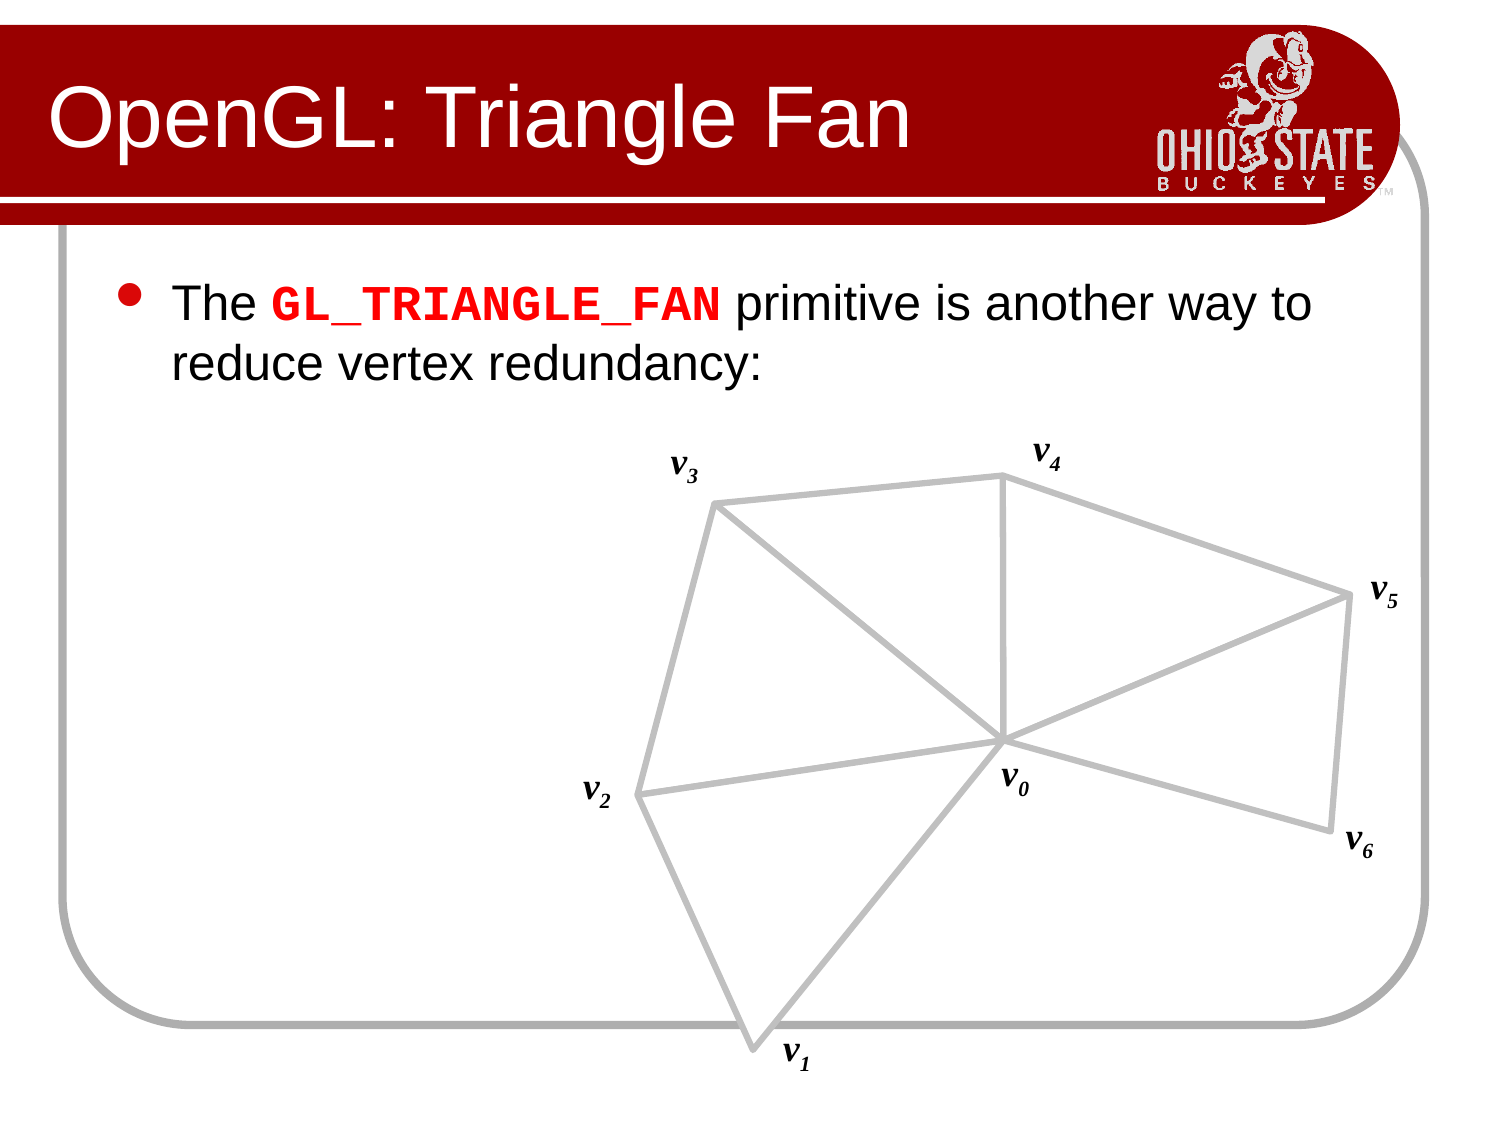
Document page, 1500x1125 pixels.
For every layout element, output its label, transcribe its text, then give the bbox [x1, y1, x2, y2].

list The GL_TRIANGLE_FAN primitive is another way to reduce vertex redundancy: [99, 262, 1401, 988]
title OpenGL: Triangle Fan [31, 37, 1201, 188]
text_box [562, 412, 1420, 1088]
